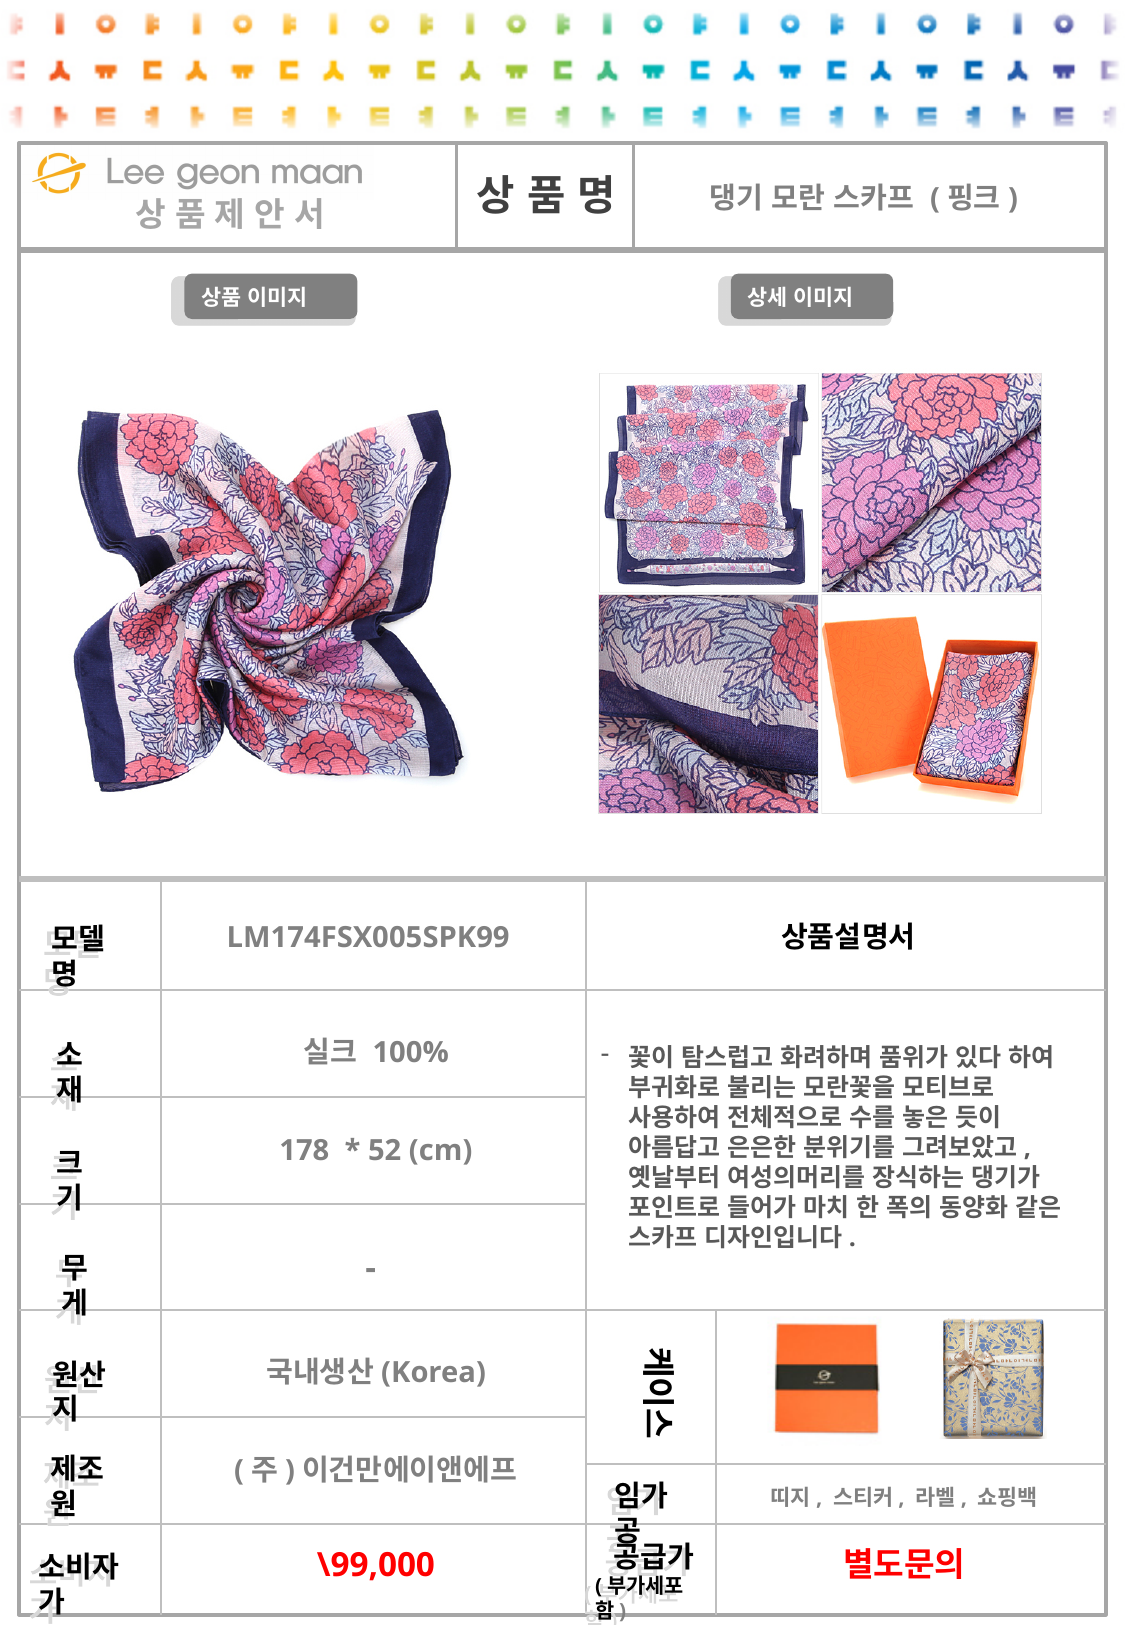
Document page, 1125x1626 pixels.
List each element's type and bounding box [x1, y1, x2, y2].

picture [33, 30, 1093, 107]
picture [61, 385, 481, 801]
picture [592, 365, 1051, 822]
text_box [15, 140, 1107, 1615]
picture [766, 1315, 894, 1447]
picture [938, 1315, 1047, 1439]
